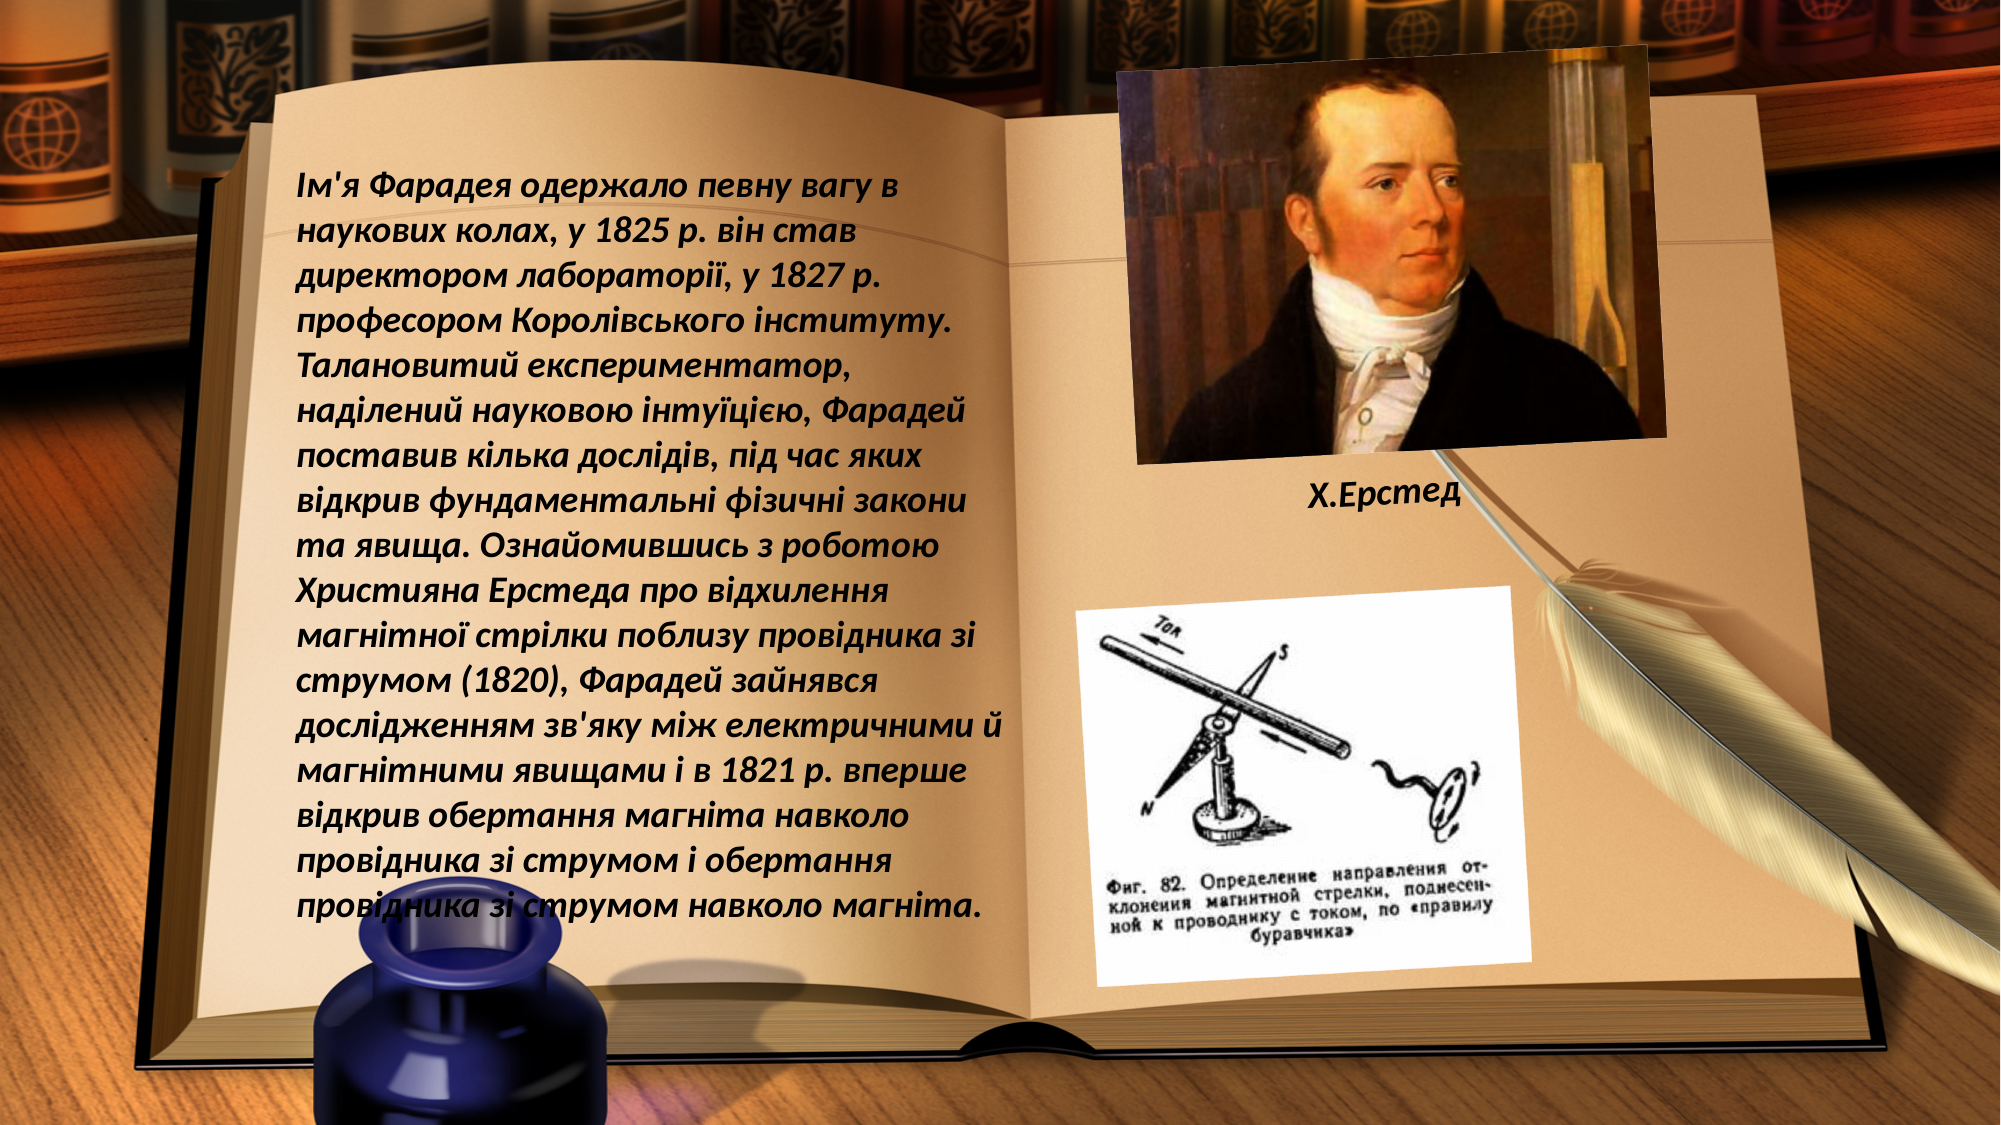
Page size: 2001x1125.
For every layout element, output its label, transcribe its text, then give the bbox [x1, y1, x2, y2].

text_box Х.Ерстед [1291, 453, 1492, 525]
picture [0, 0, 2001, 1125]
text_box Ім'я Фарадея одержало певну вагу в наукових колах, у 1825 р. він став директором лабораторії, у 1827 р. професором Королівського інституту. Талановитий експериментатор, наділений науковою інтуїцією, Фарадей поставив кілька дослідів, під час яких відкрив фундаментальні фізичні закони та явища. Ознайомившись з роботою Християна Ерстеда про відхилення магнітної стрілки поблизу провідника зі струмом (1820), Фарадей зайнявся дослідженням зв'яку між електричними й магнітними явищами і в 1821 р. вперше відкрив обертання магніта навколо провідника зі струмом і обертання провідника зі струмом навколо магніта. [280, 152, 1036, 933]
